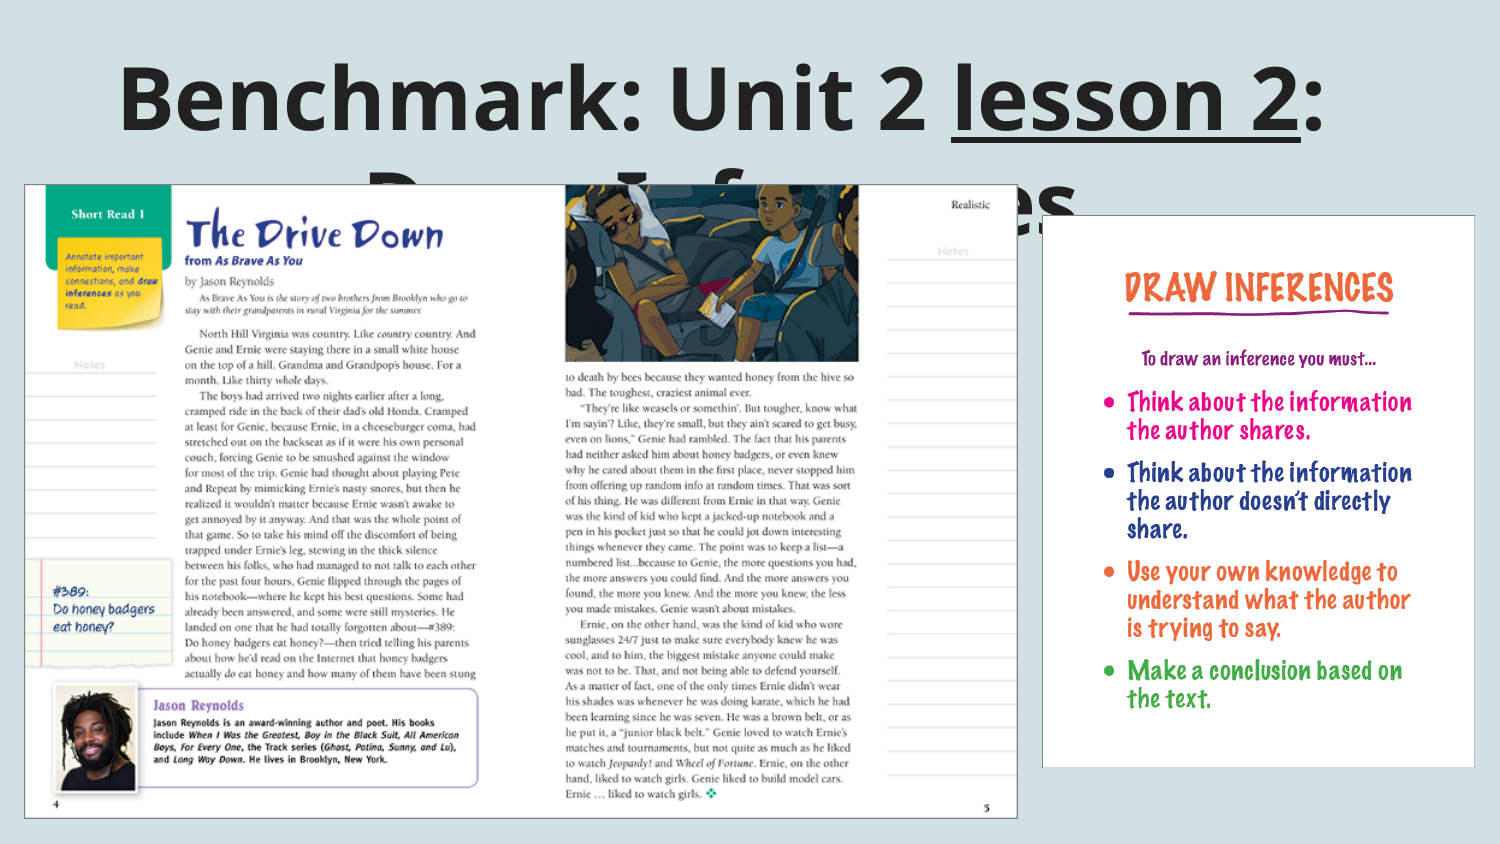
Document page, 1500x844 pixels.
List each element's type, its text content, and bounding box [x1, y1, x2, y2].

picture [24, 184, 1018, 820]
title Benchmark: Unit 2 lesson 2: Draw Inferences [40, 27, 1402, 160]
picture [1042, 214, 1476, 768]
